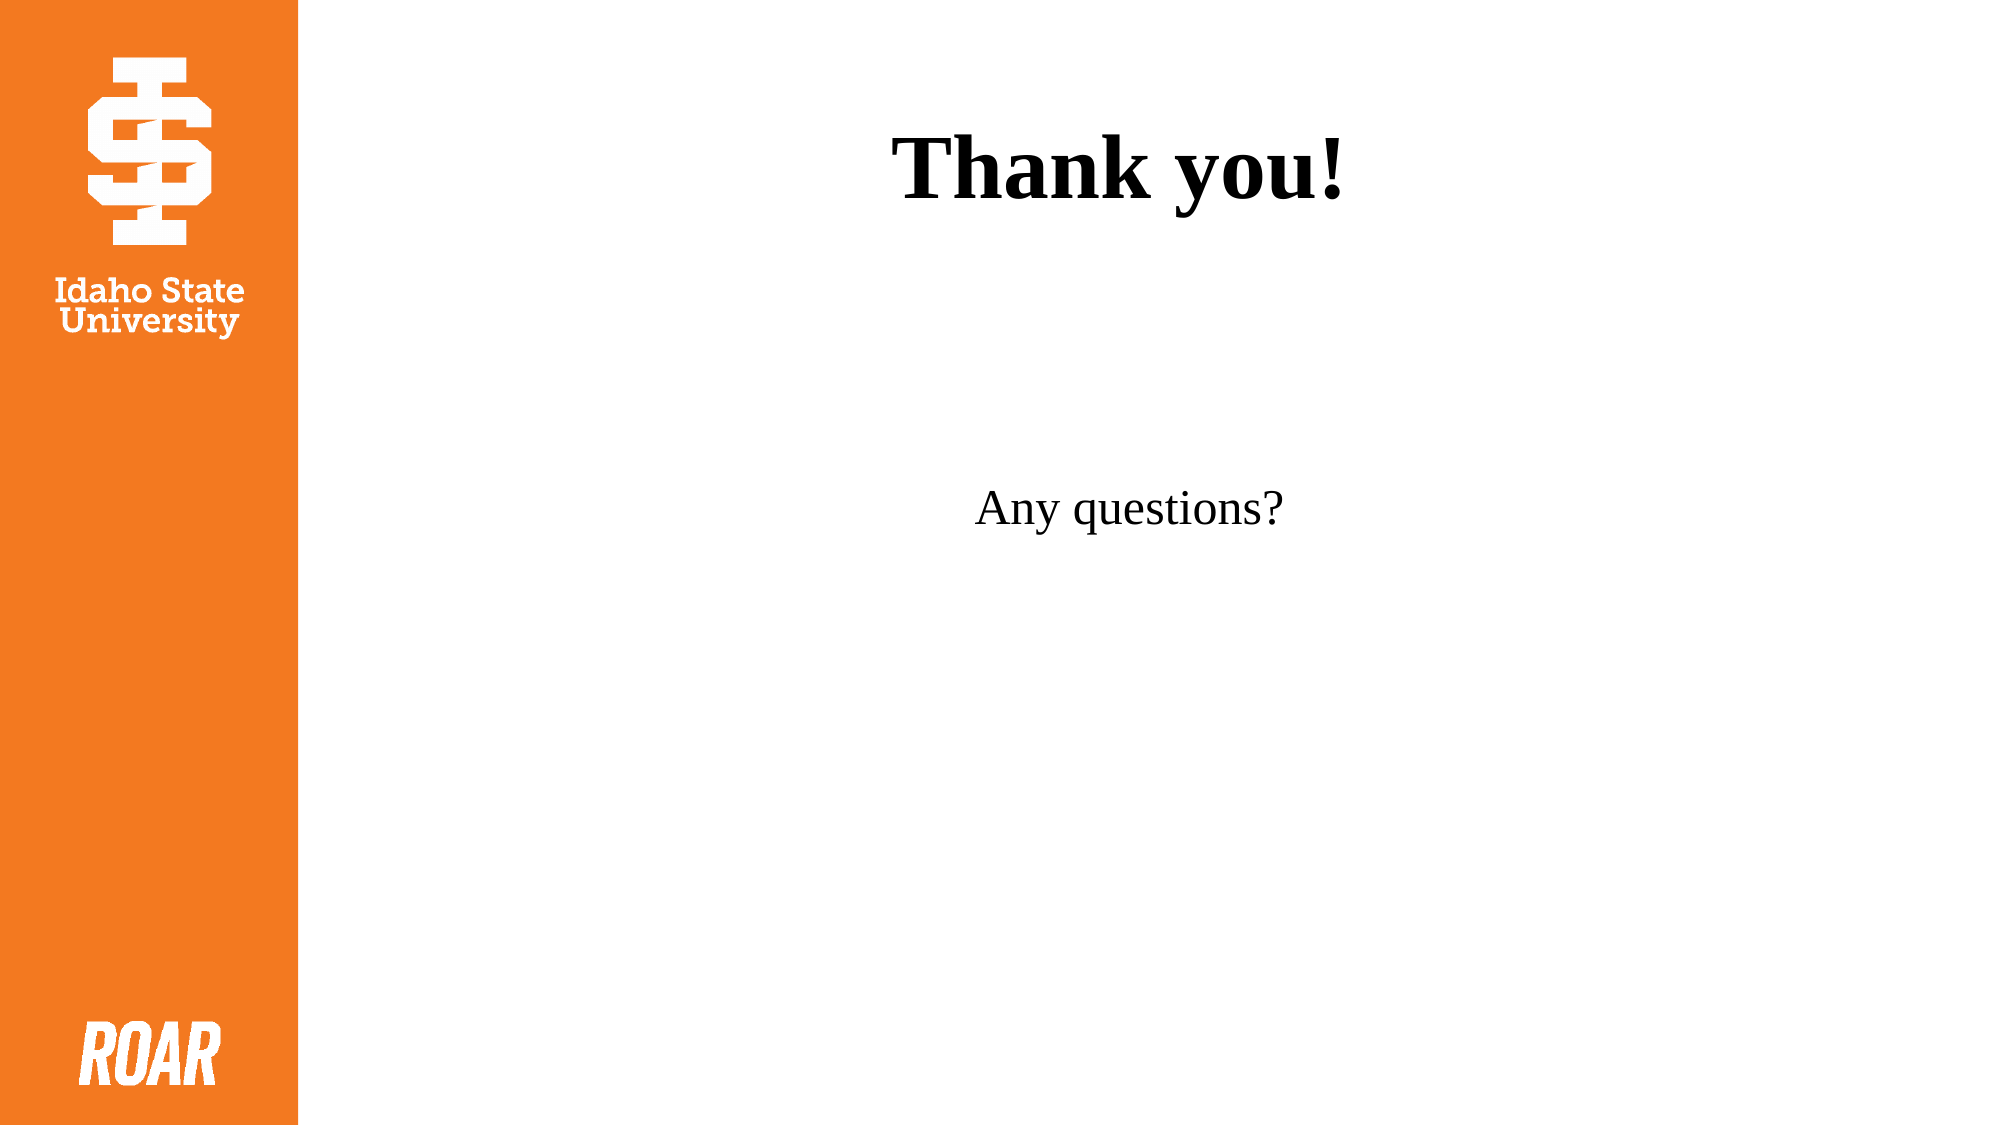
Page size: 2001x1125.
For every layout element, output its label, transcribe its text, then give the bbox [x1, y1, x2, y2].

picture [71, 1017, 228, 1089]
title Thank you! [328, 59, 1913, 278]
list Any questions? [328, 299, 1913, 1089]
picture [41, 36, 258, 361]
